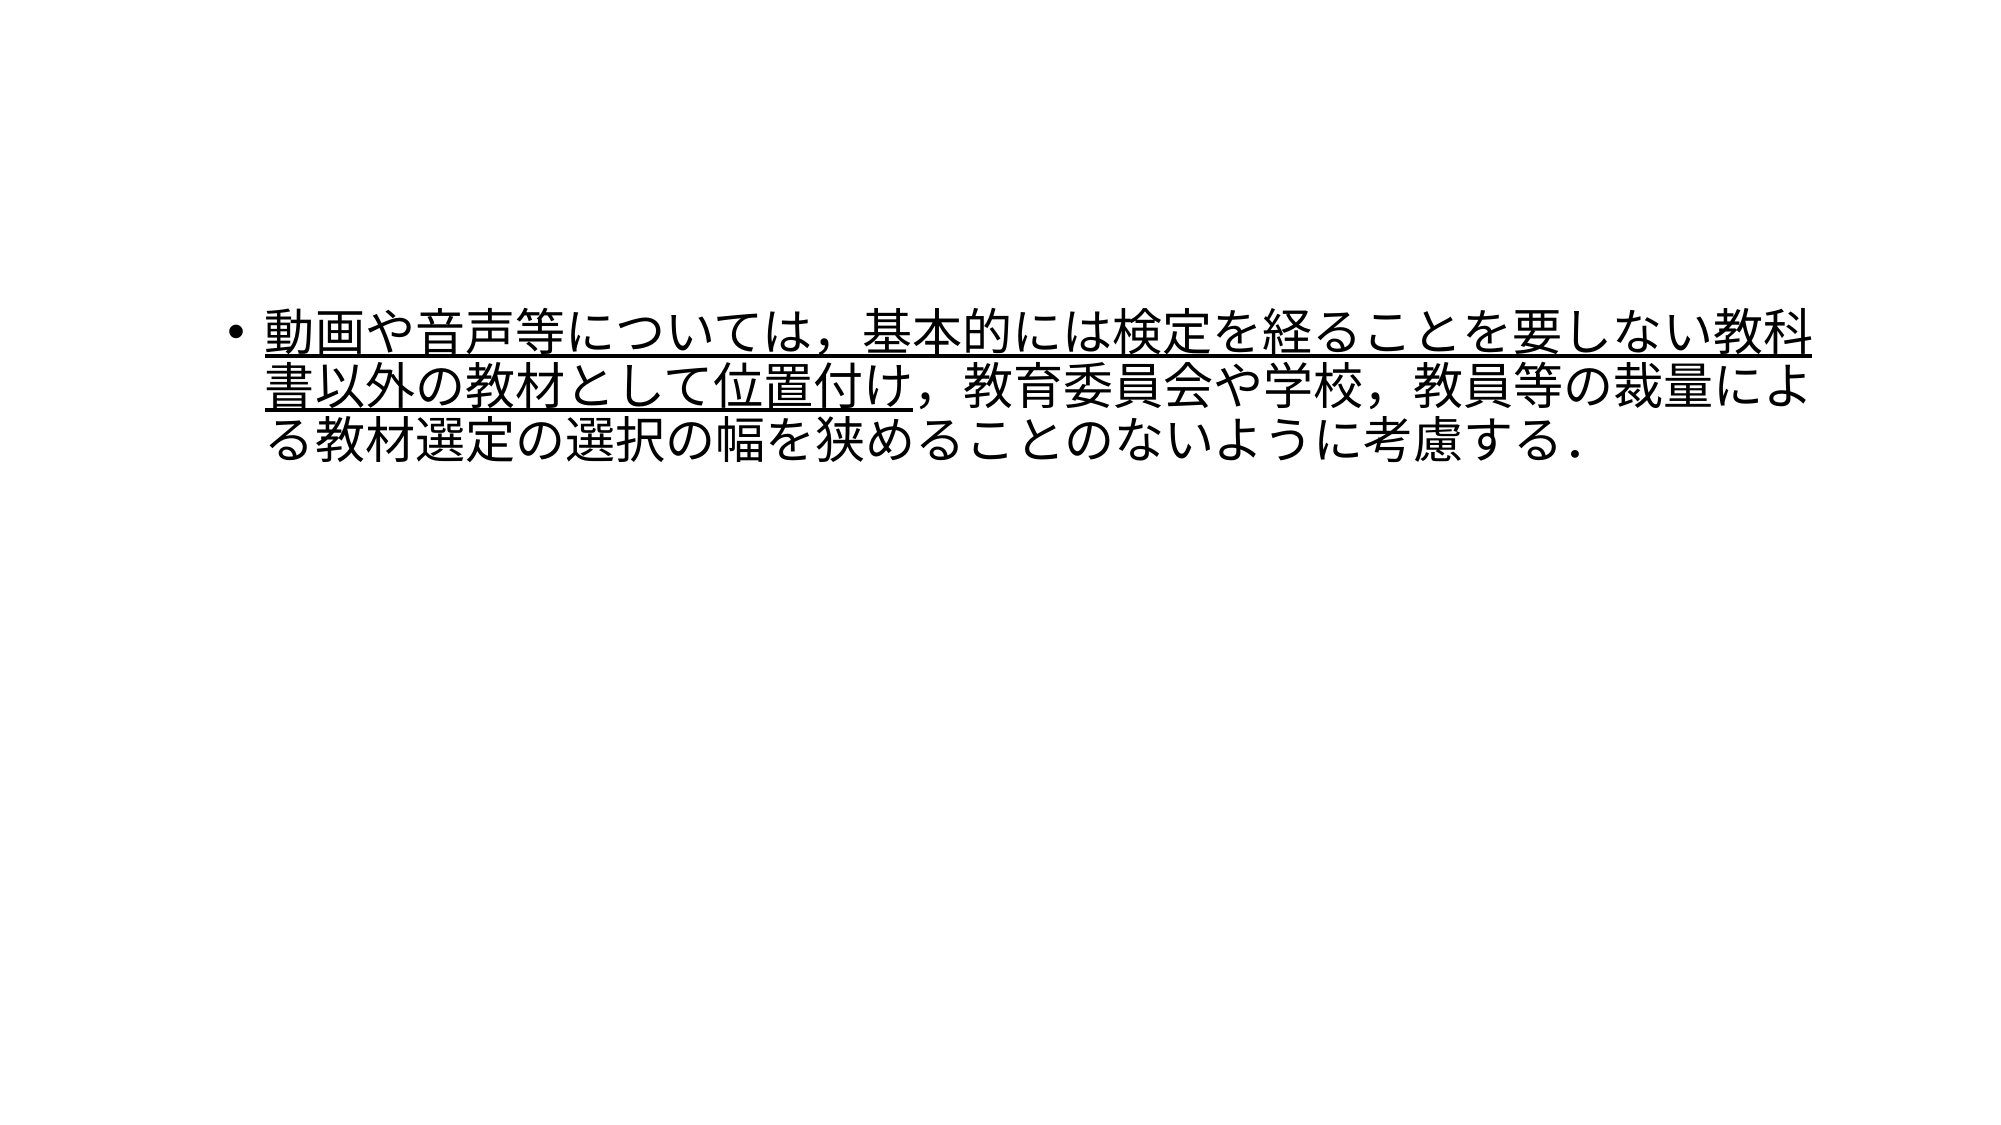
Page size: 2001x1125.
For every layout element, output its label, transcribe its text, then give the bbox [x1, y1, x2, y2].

list 動画や音声等については，基本的には検定を経ることを要しない教科書以外の教材として位置付け，教育委員会や学校，教員等の裁量による教材選定の選択の幅を狭めることのないように考慮する． [137, 299, 1863, 1014]
